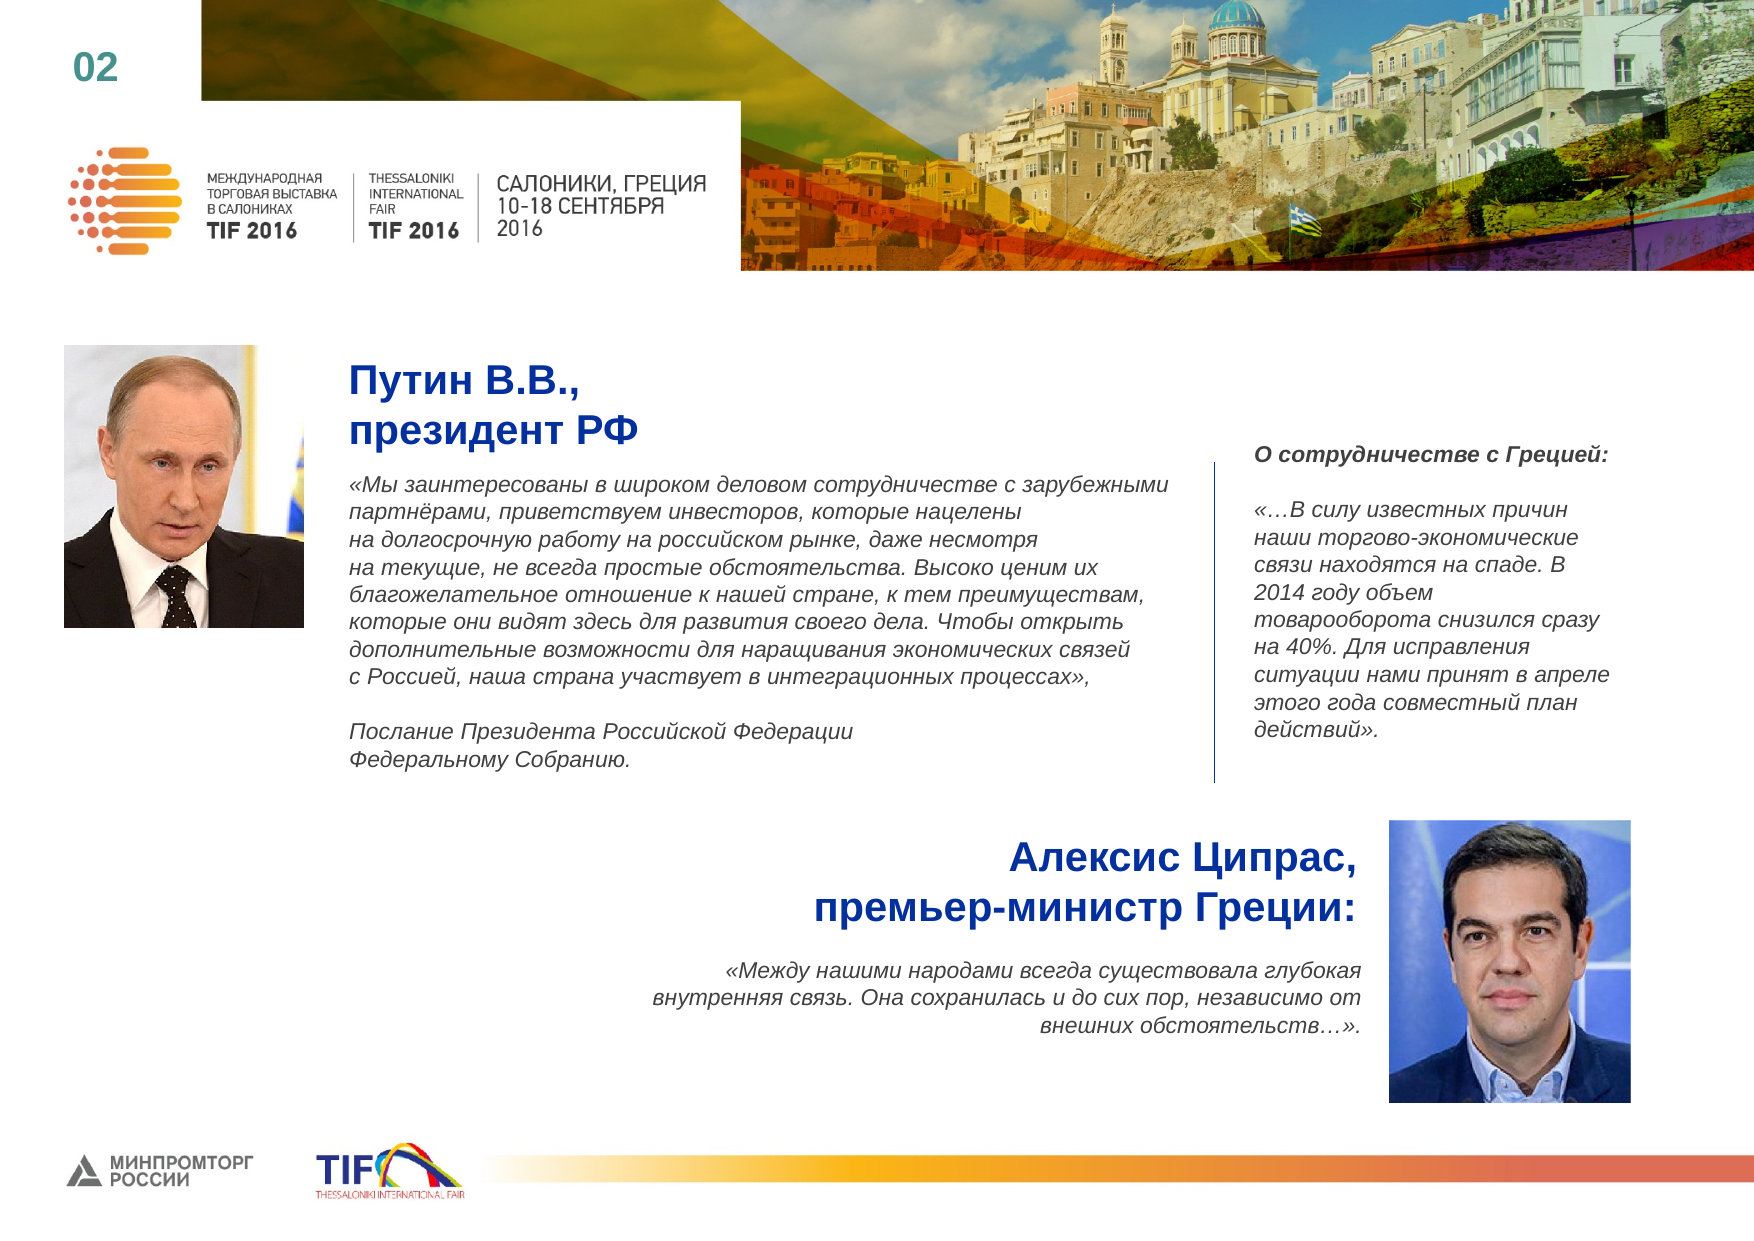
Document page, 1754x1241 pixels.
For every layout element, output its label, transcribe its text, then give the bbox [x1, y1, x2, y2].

picture [1389, 820, 1632, 1103]
text_box О сотрудничестве с Грецией: «…В силу известных причин наши торгово-экономические связи находятся на спаде. В 2014 году объем товарооборота снизился сразу на 40%. Для исправления ситуации нами принят в апреле этого года совместный план действий». [1239, 432, 1632, 750]
text_box Путин В.В., президент РФ [333, 345, 680, 461]
text_box «Мы заинтересованы в широком деловом сотрудничестве с зарубежными партнёрами, приветствуем инвесторов, которые нацелены на долгосрочную работу на российском рынке, даже несмотря на текущие, не всегда простые обстоятельства. Высоко ценим их благожелательное отношение к нашей стране, к тем преимуществам, которые они видят здесь для развития своего дела. Чтобы открыть дополнительные возможности для наращивания экономических связей с Россией, наша страна участвует в интеграционных процессах», Послание Президента Российской Федерации Федеральному Собранию. [334, 462, 1190, 780]
text_box «Между нашими народами всегда существовала глубокая внутренняя связь. Она сохранилась и до сих пор, независимо от внешних обстоятельств…». [589, 947, 1377, 1045]
picture [0, 1134, 1754, 1241]
text_box Алексис Ципрас, премьер-министр Греции: [595, 821, 1384, 937]
picture [64, 345, 306, 628]
picture [0, 0, 1754, 277]
